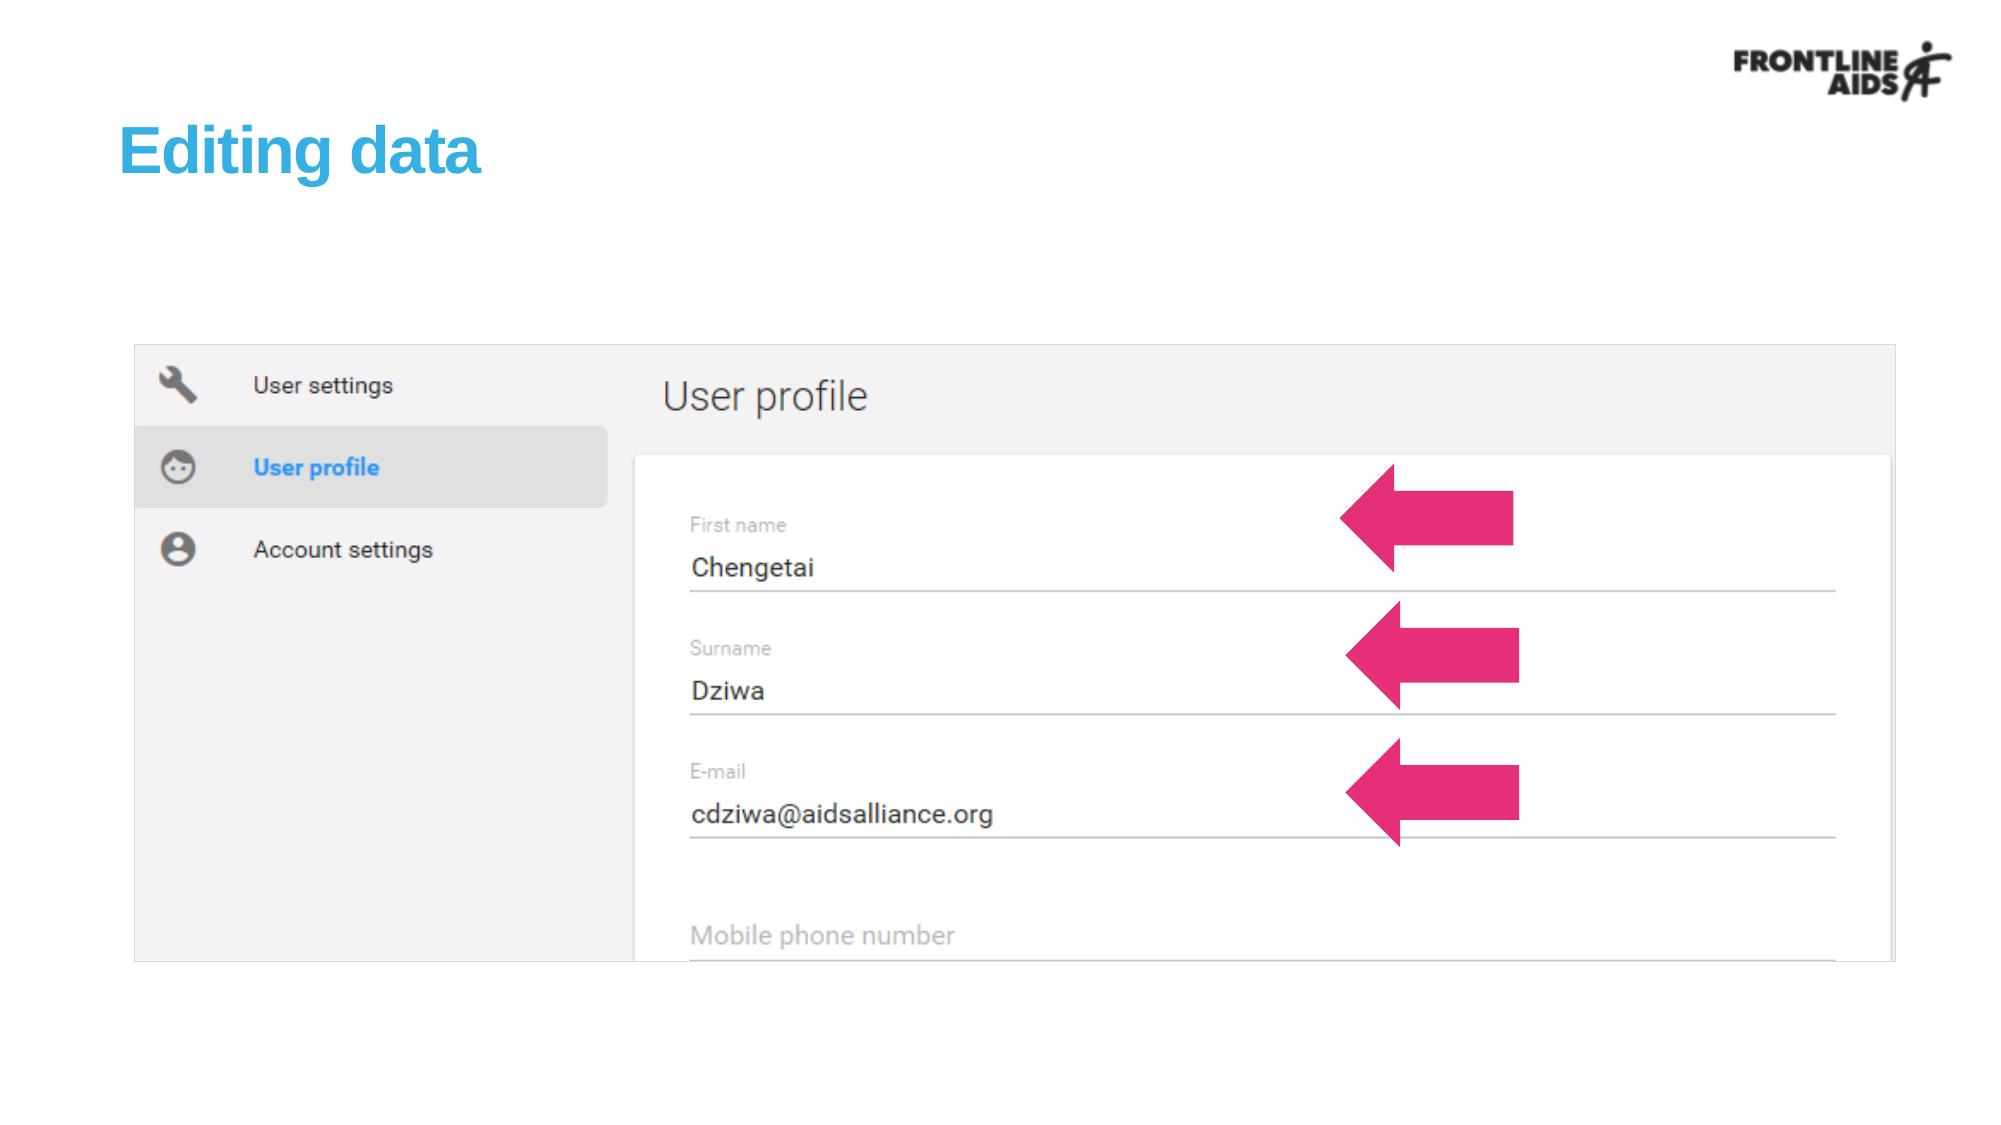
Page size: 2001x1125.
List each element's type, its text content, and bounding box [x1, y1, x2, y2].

title Editing data [118, 108, 1427, 199]
picture [134, 344, 1896, 962]
